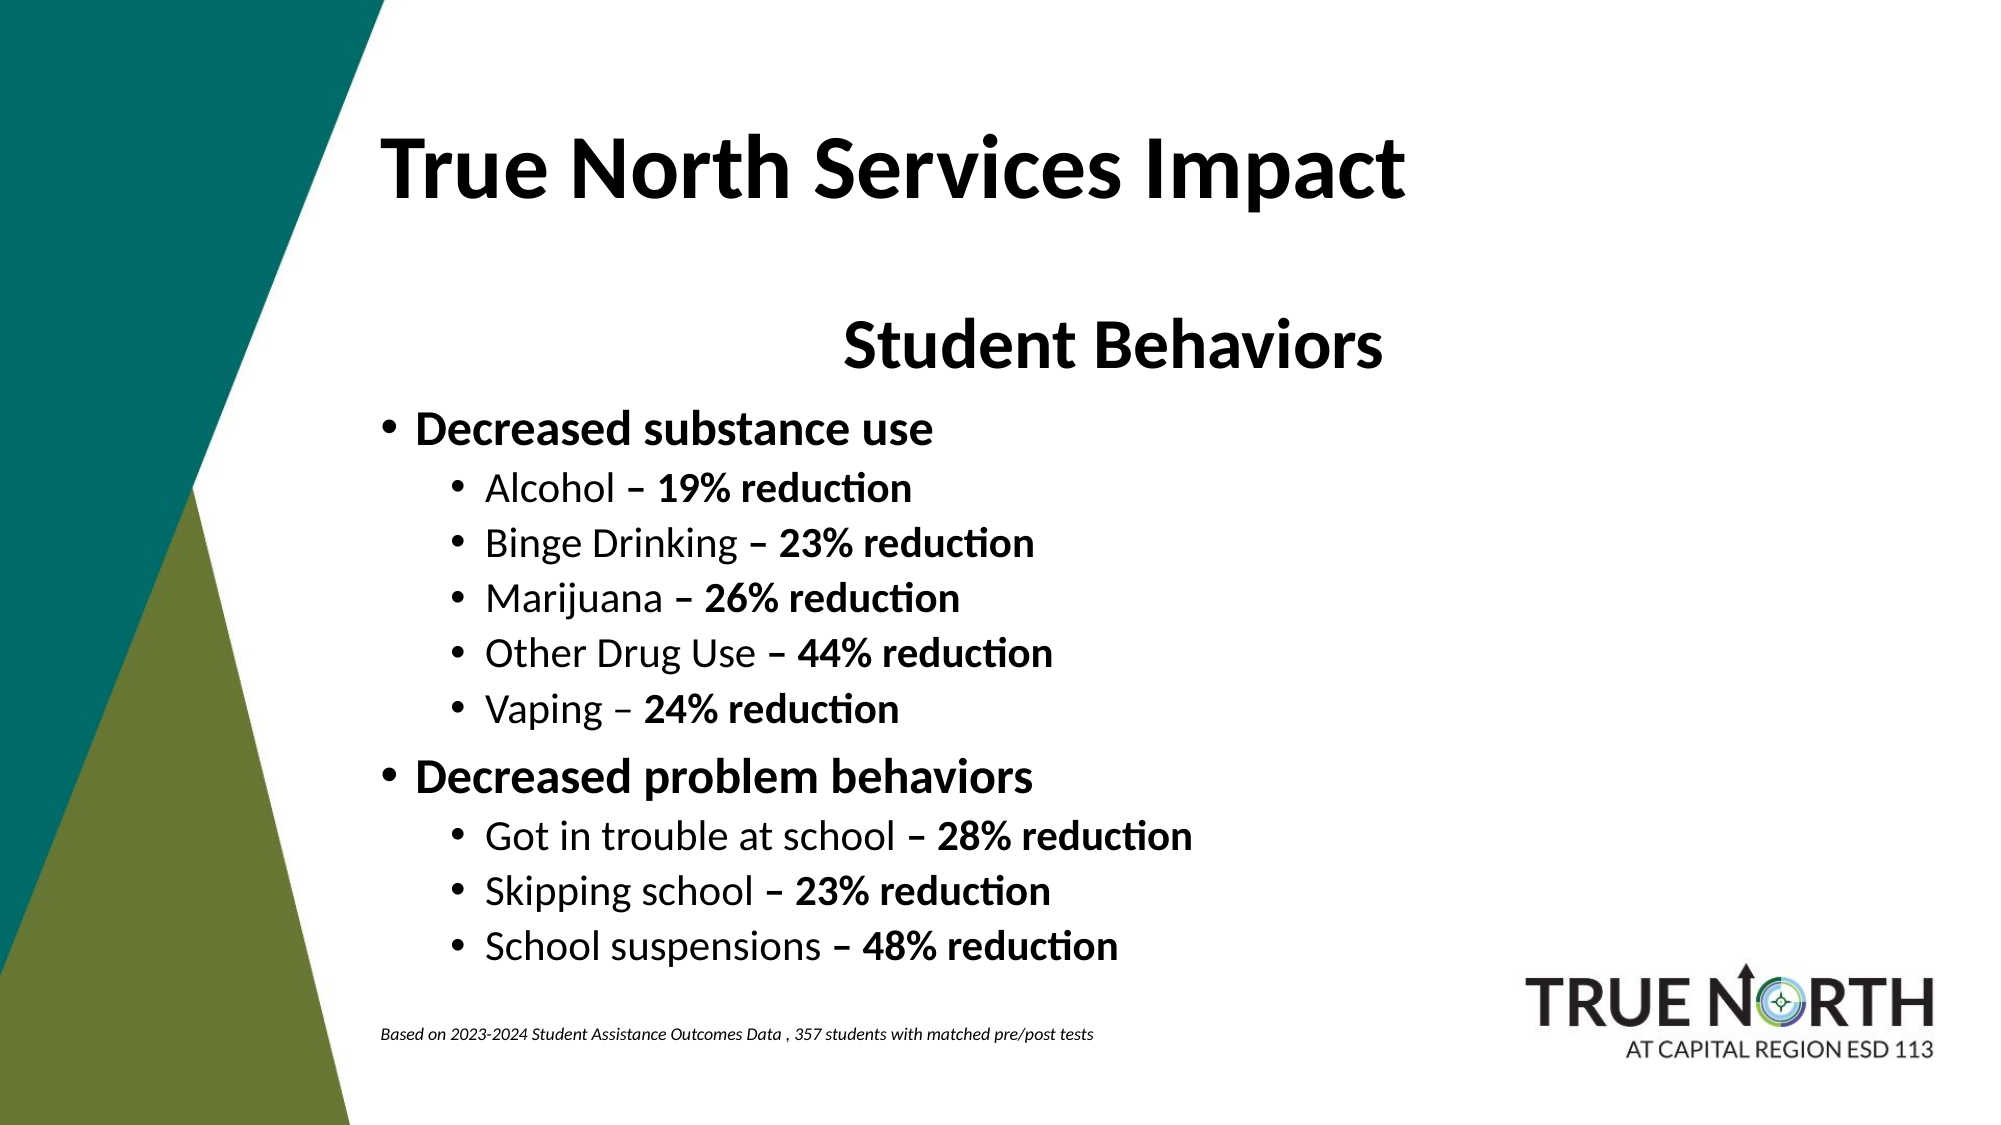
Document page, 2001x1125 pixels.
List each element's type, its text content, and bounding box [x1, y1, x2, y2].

list Student Behaviors Decreased substance use Alcohol – 19% reduction Binge Drinking – 23% reduction Marijuana – 26% reduction Other Drug Use – 44% reduction Vaping – 24% reduction Decreased problem behaviors Got in trouble at school – 28% reduction Skipping school – 23% reduction School suspensions – 48% reduction Based on 2023-2024 Student Assistance Outcomes Data , 357 students with matched pre/post tests [365, 299, 1863, 1054]
title True North Services Impact [365, 59, 1863, 278]
picture [0, 0, 2001, 1125]
